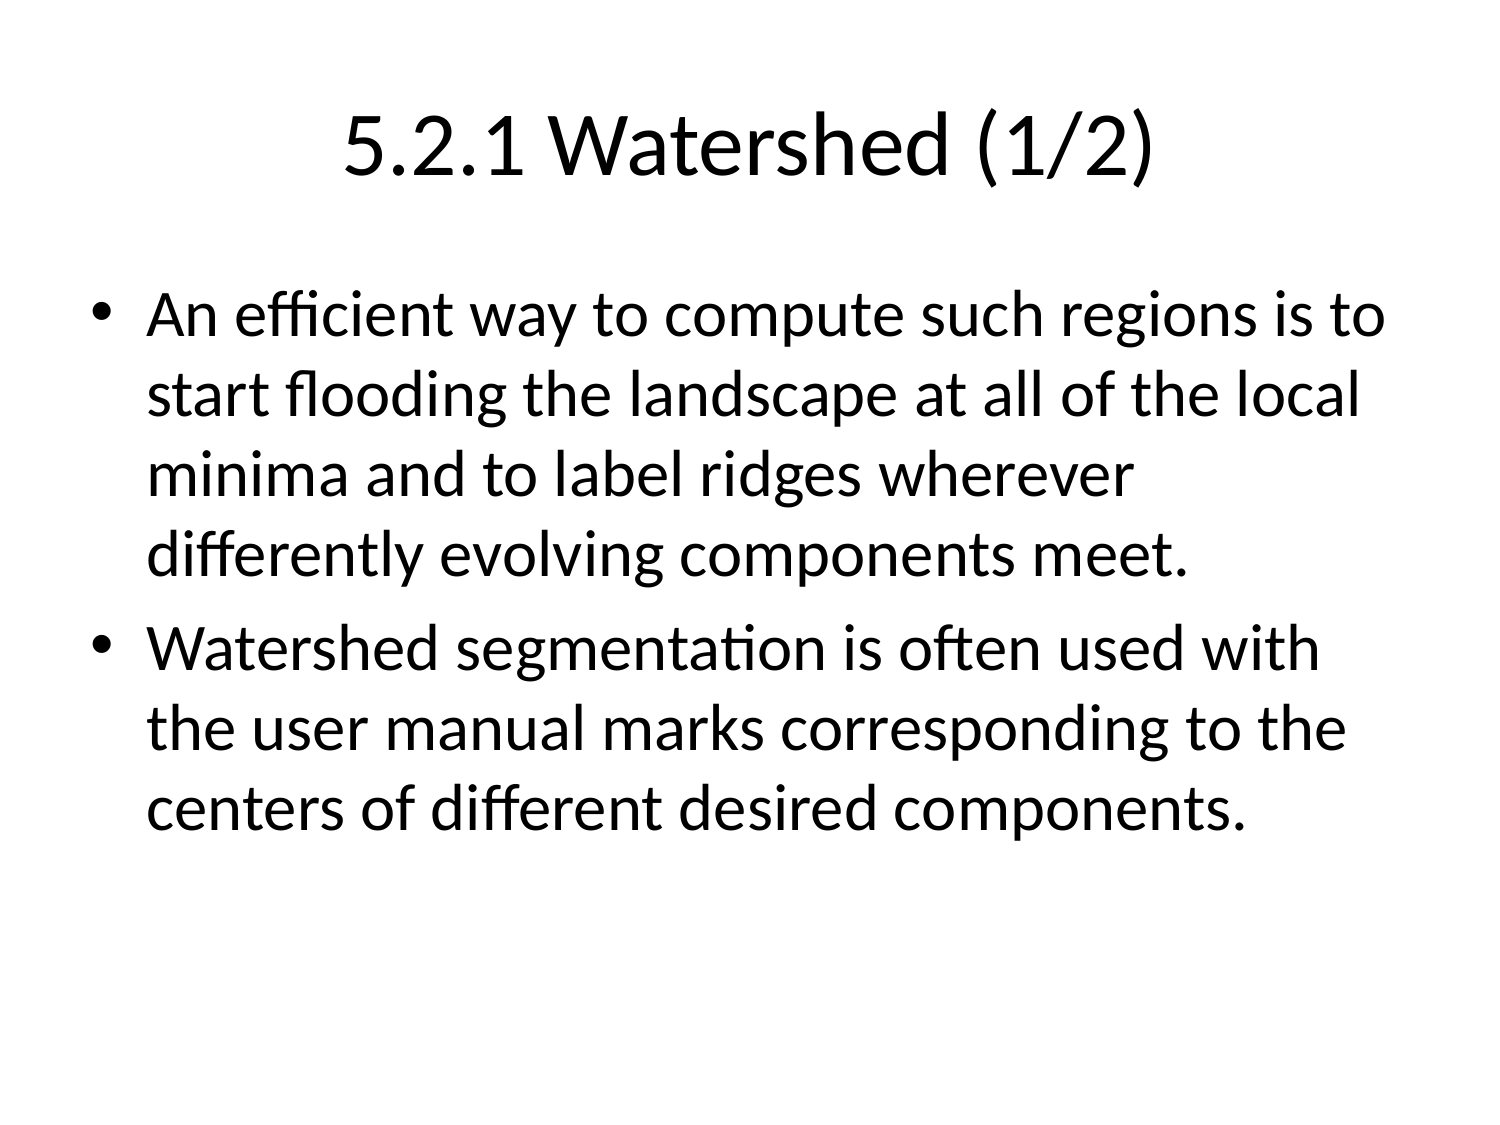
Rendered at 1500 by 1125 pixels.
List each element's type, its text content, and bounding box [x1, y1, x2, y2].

list An efficient way to compute such regions is to start flooding the landscape at all of the local minima and to label ridges wherever differently evolving components meet. Watershed segmentation is often used with the user manual marks corresponding to the centers of different desired components. [75, 262, 1425, 1005]
title 5.2.1 Watershed (1/2) [75, 45, 1425, 233]
